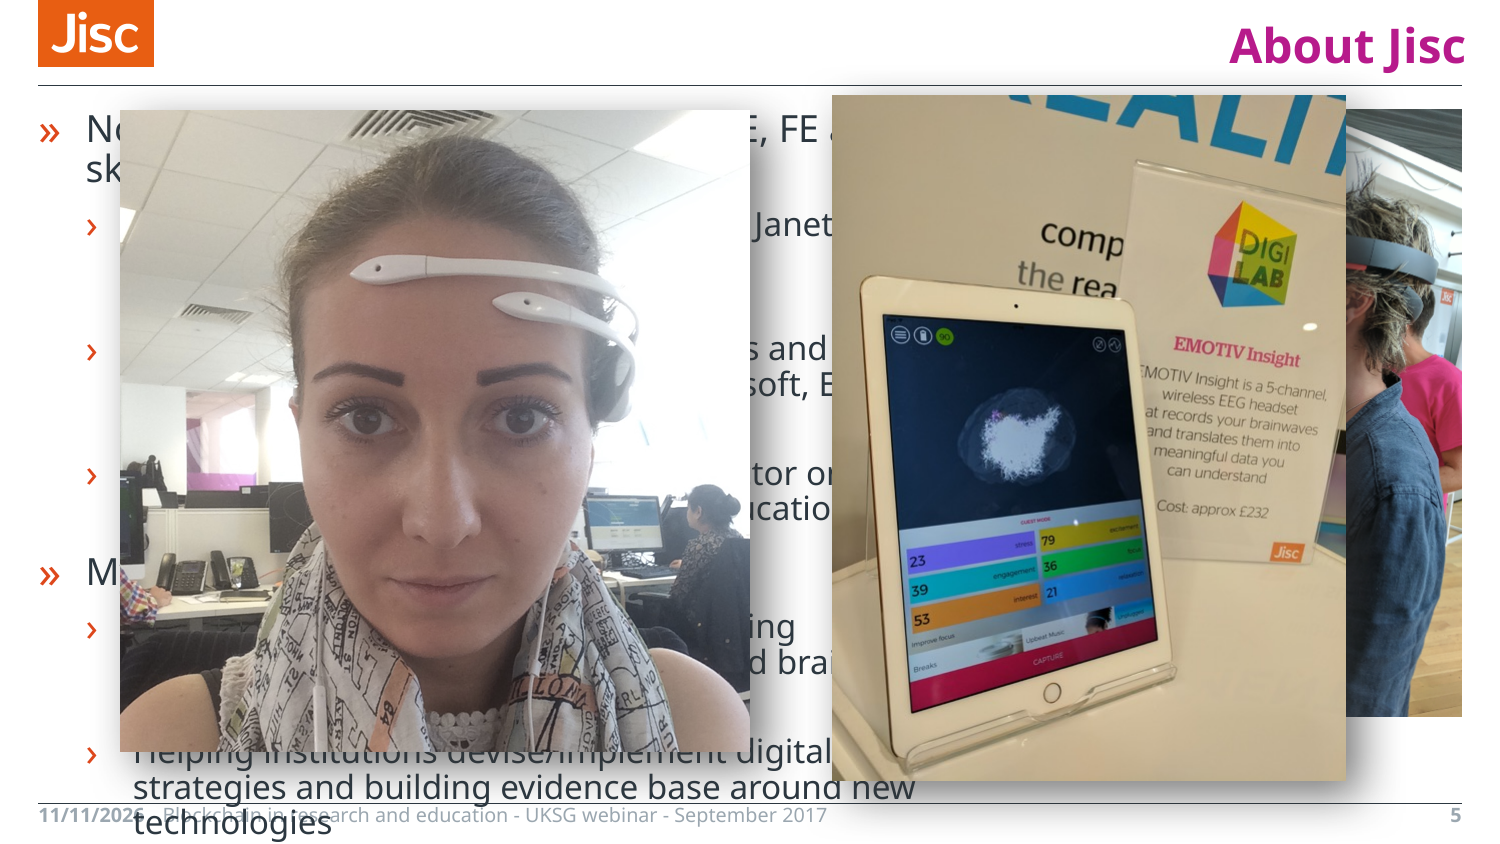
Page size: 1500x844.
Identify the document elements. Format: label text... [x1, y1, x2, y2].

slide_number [38, 803, 157, 833]
list Not-for-profit company serving the HE, FE and skills community: 18 million users of shared services like Janet, eduroam, JiscMail, shared data centres Devising national deals with IT vendors and publishers, e.g. Amazon, Google, Microsoft, Elsevier and Springer Providing advice & guidance to the sector on digital technologies in research and education My role: Leading a small group exploring emerging technologies like Augmented Reality and brain computer interfaces Helping institutions devise/implement digital strategies and building evidence base around new technologies [38, 109, 941, 844]
title About Jisc [0, 0, 1467, 73]
picture [831, 95, 1462, 781]
picture [120, 110, 751, 752]
slide_number 5 [1343, 803, 1462, 833]
footer Blockchain in research and education - UKSG webinar - September 2017 [162, 803, 1338, 833]
